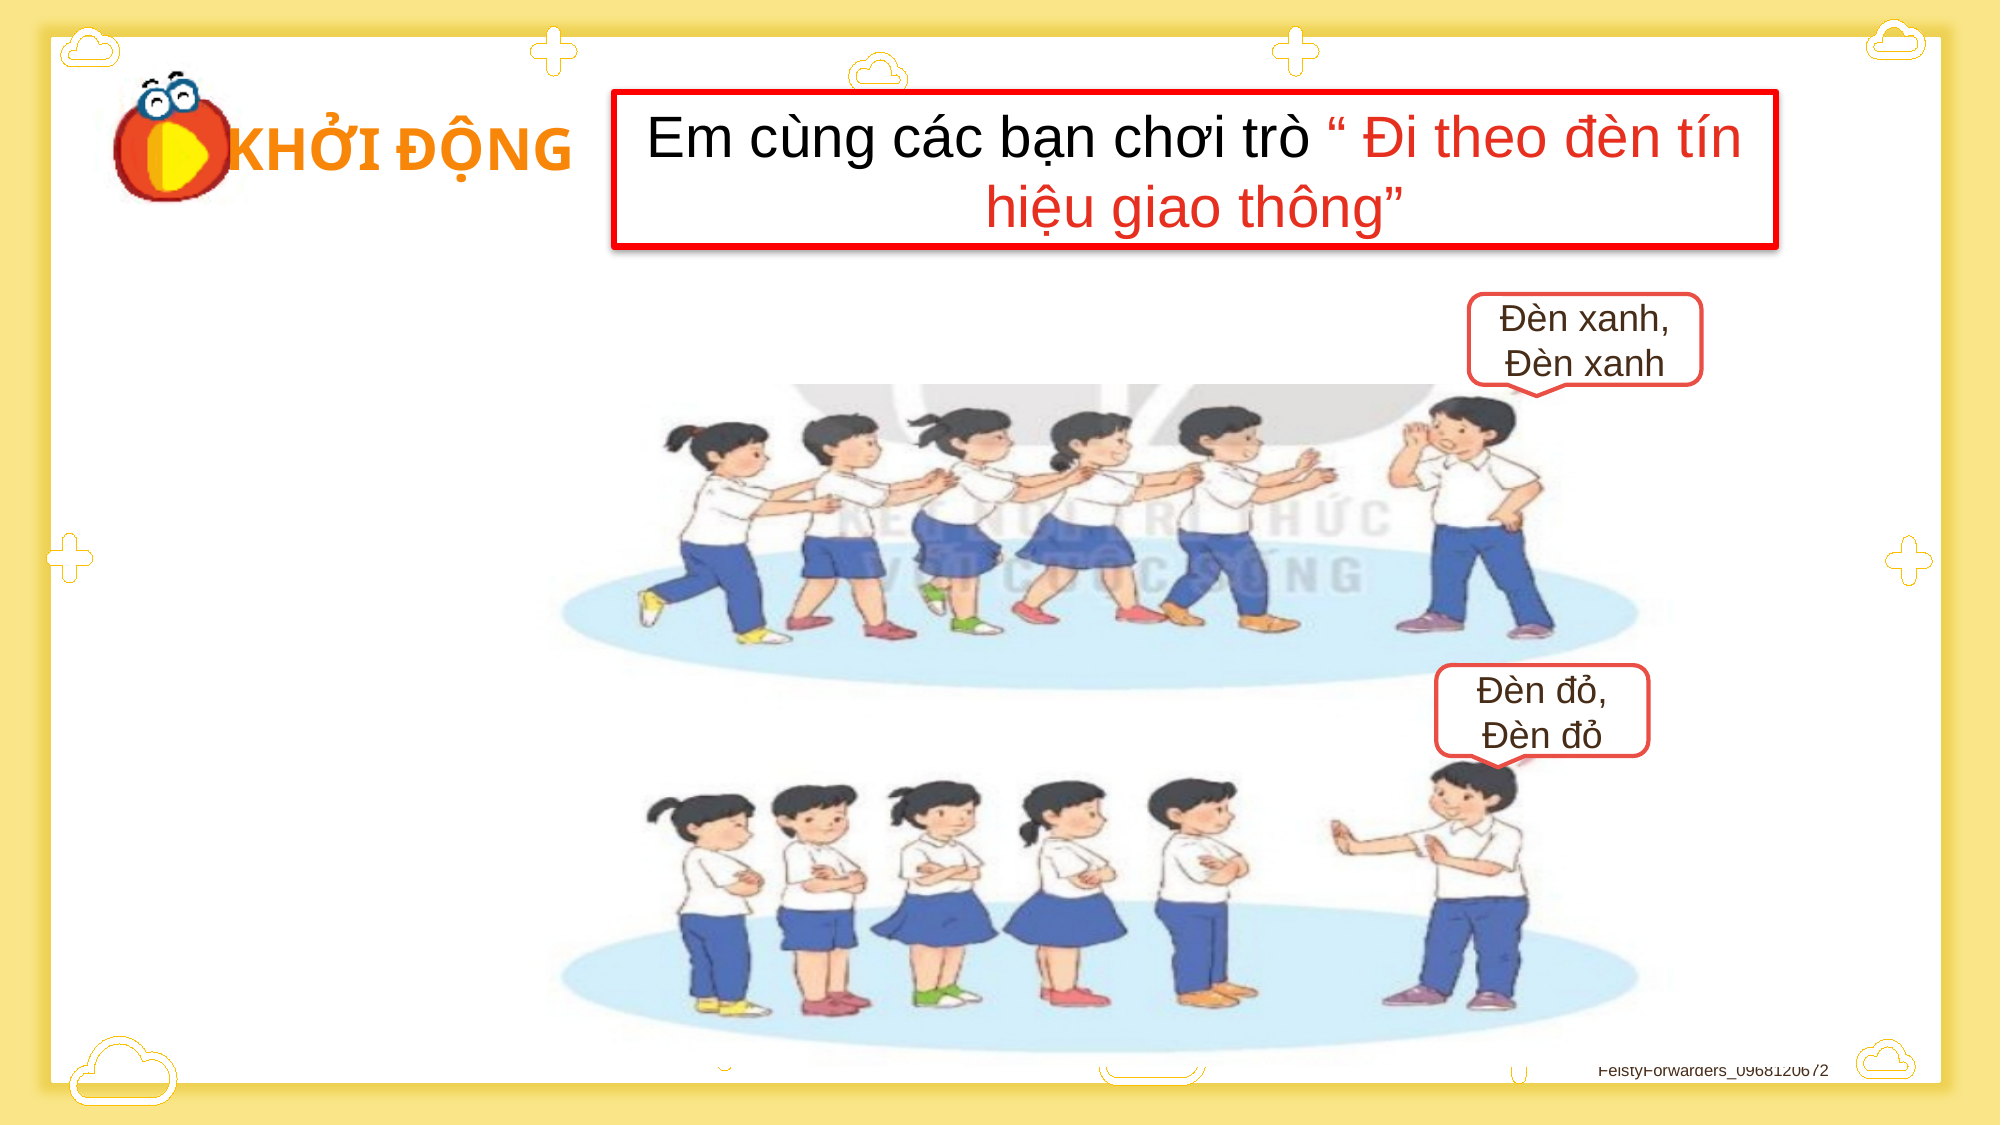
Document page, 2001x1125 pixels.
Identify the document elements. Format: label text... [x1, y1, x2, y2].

text_box Em cùng các bạn chơi trò “ Đi theo đèn tín hiệu giao thông” [611, 89, 1779, 250]
text_box Đèn xanh, Đèn xanh [1466, 291, 1704, 383]
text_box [81, 62, 556, 223]
picture [415, 384, 1817, 1067]
